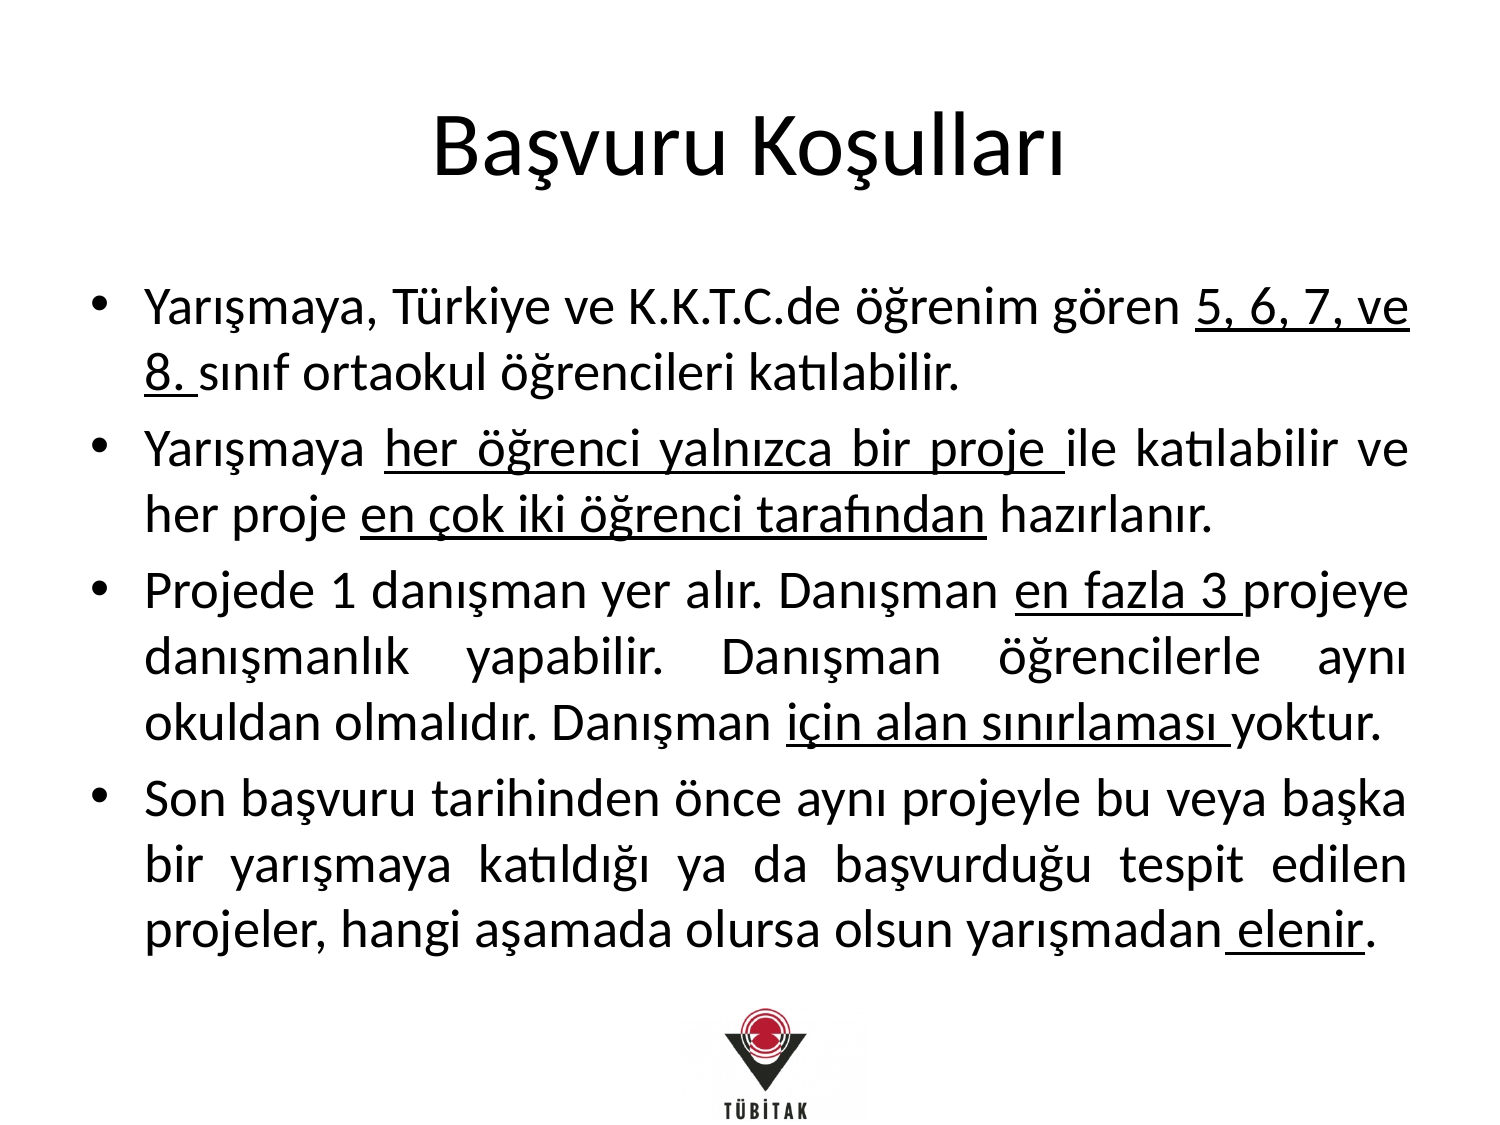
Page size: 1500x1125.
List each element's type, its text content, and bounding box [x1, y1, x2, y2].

title Başvuru Koşulları [75, 45, 1425, 233]
list Yarışmaya, Türkiye ve K.K.T.C.de öğrenim gören 5, 6, 7, ve 8. sınıf ortaokul öğrencileri katılabilir. Yarışmaya her öğrenci yalnızca bir proje ile katılabilir ve her proje en çok iki öğrenci tarafından hazırlanır. Projede 1 danışman yer alır. Danışman en fazla 3 projeye danışmanlık yapabilir. Danışman öğrencilerle aynı okuldan olmalıdır. Danışman için alan sınırlaması yoktur. Son başvuru tarihinden önce aynı projeyle bu veya başka bir yarışmaya katıldığı ya da başvurduğu tespit edilen projeler, hangi aşamada olursa olsun yarışmadan elenir. [75, 262, 1425, 1005]
picture [667, 1008, 868, 1122]
